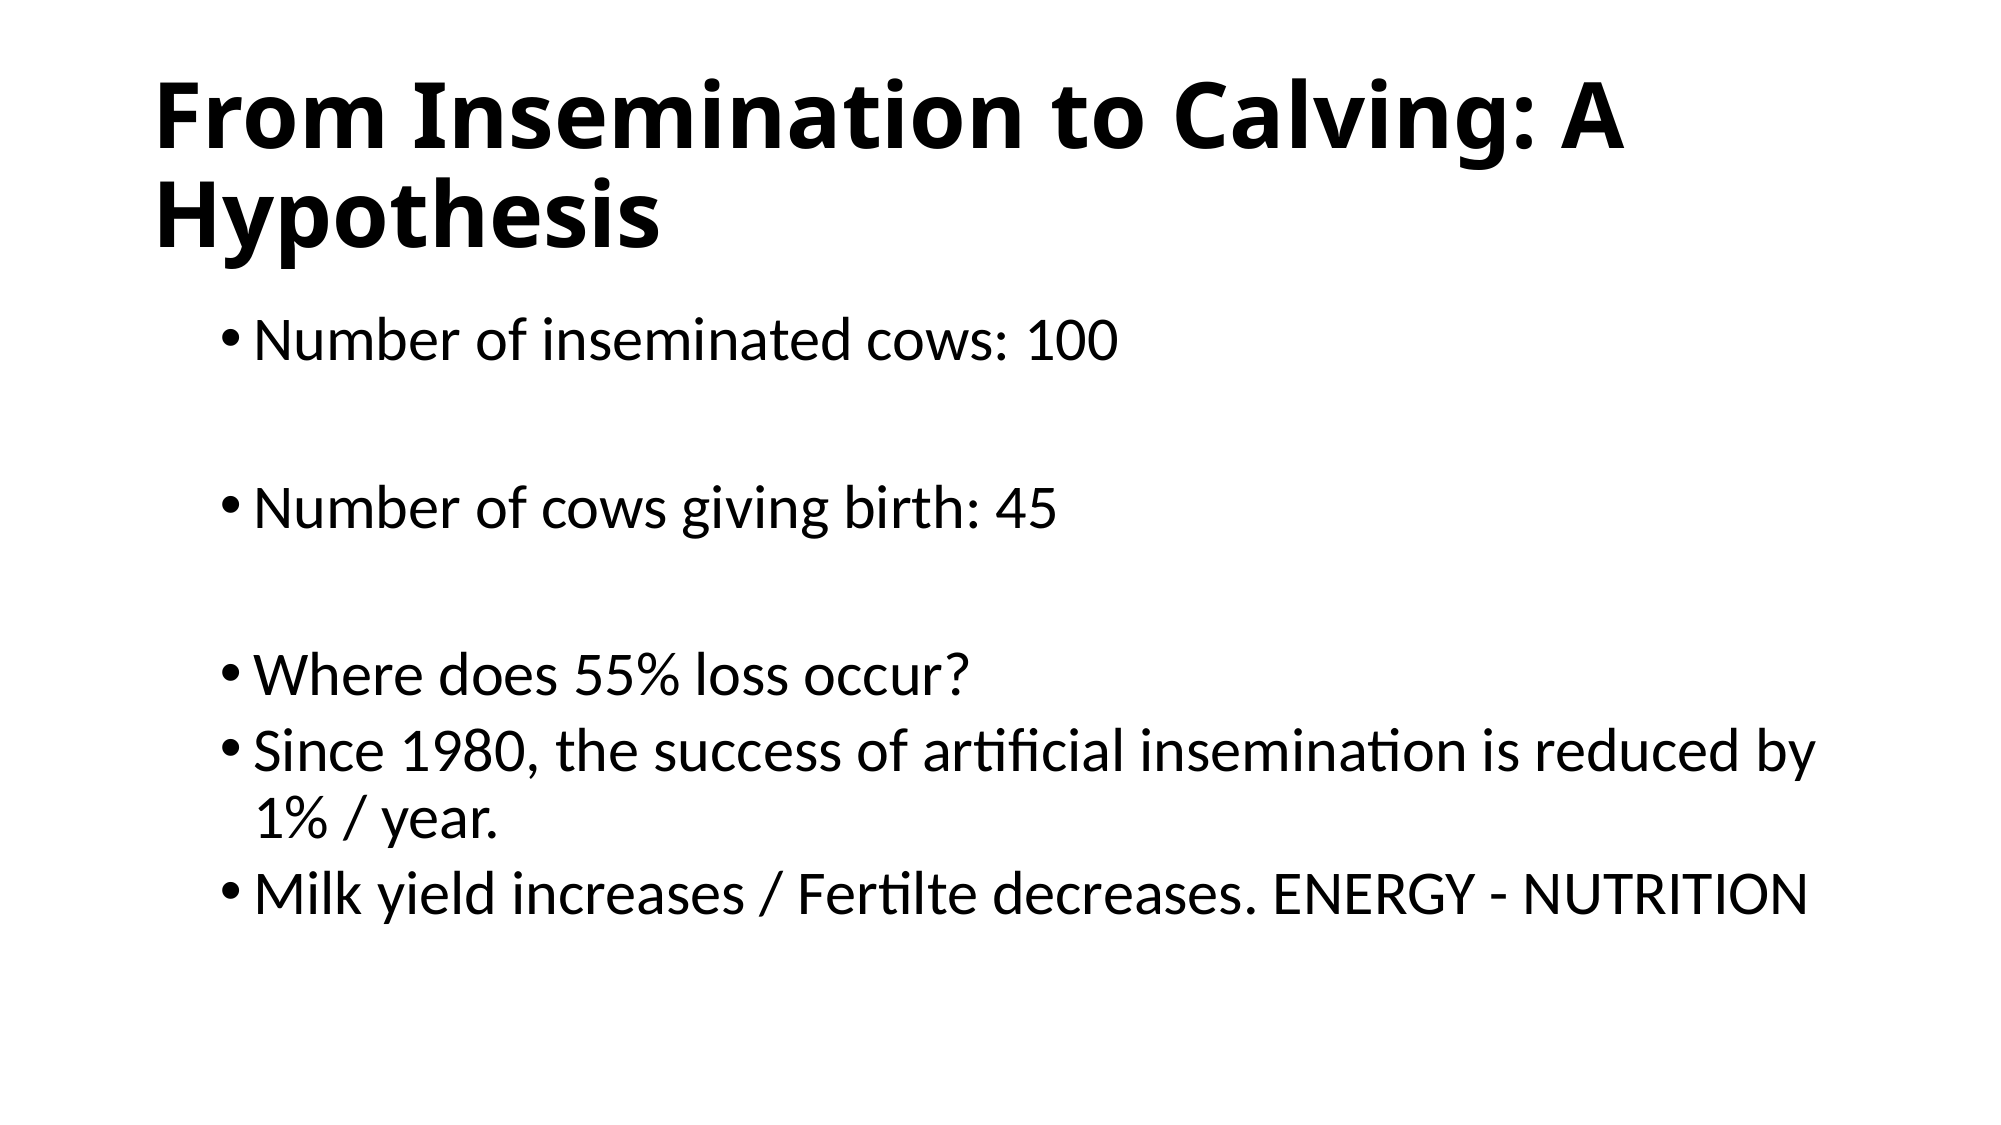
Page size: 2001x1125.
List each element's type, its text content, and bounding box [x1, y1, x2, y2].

list Number of inseminated cows: 100 Number of cows giving birth: 45 Where does 55% loss occur? Since 1980, the success of artificial insemination is reduced by 1% / year. Milk yield increases / Fertilte decreases. ENERGY - NUTRITION [137, 299, 1863, 990]
title From Insemination to Calving: A Hypothesis [137, 59, 1863, 278]
